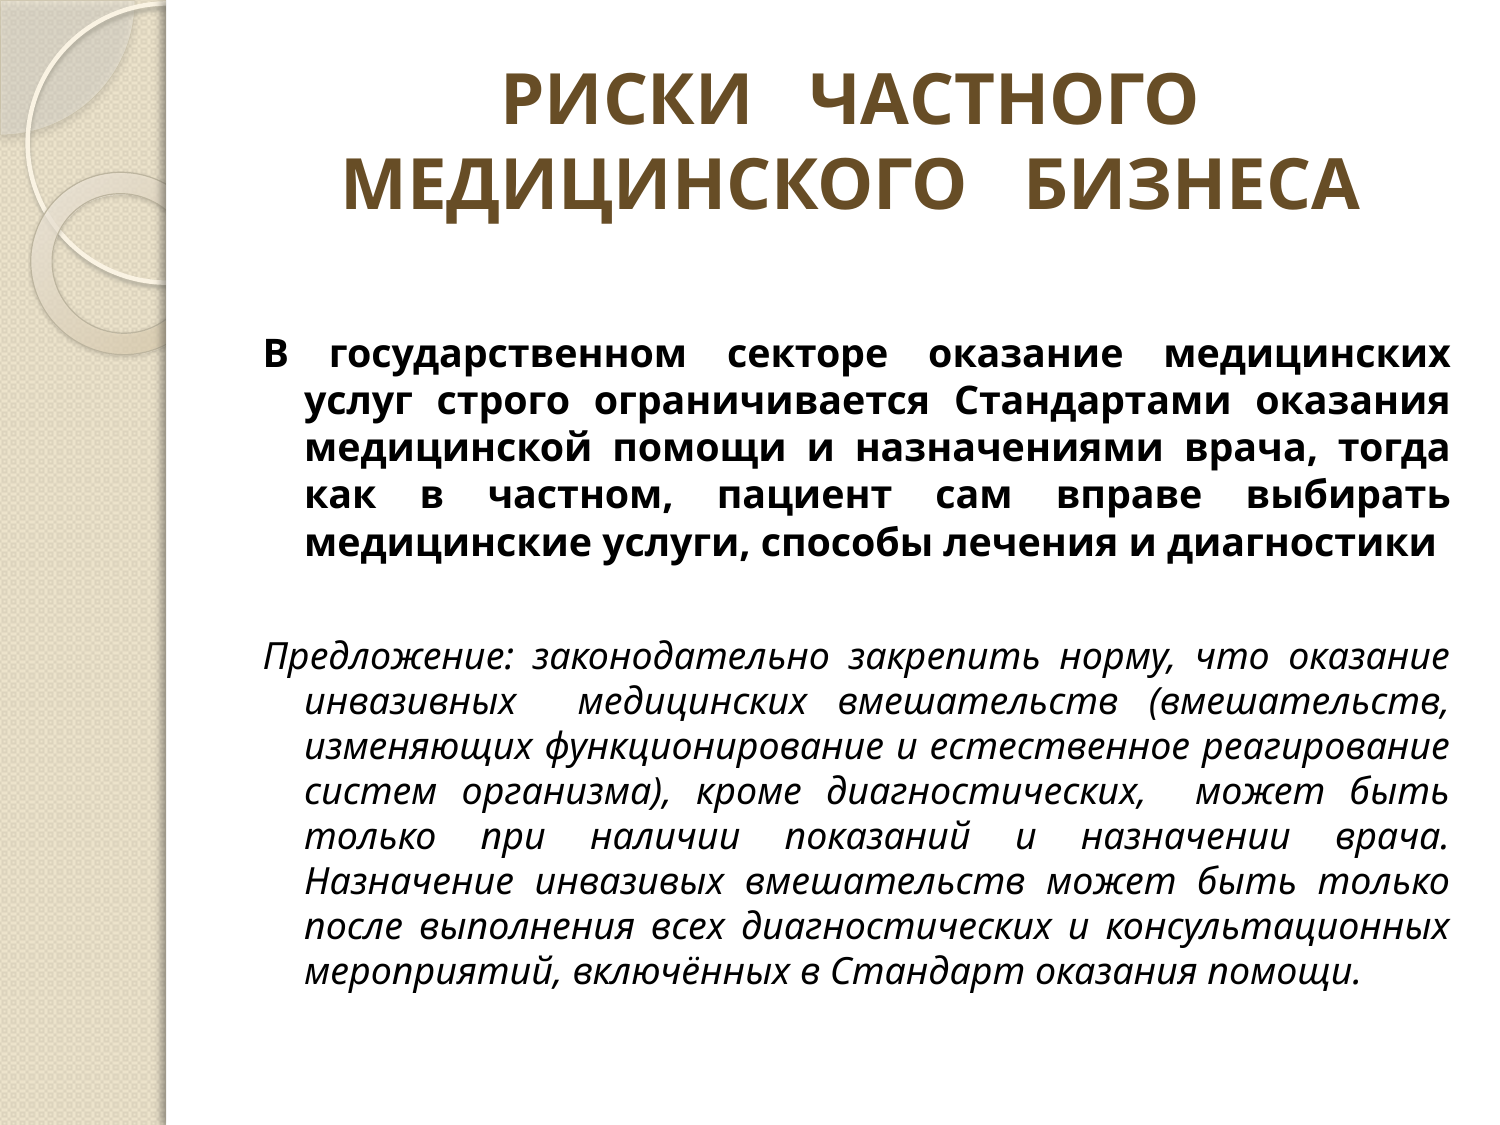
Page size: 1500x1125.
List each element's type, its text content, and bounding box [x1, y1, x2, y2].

list В государственном секторе оказание медицинских услуг строго ограничивается Стандартами оказания медицинской помощи и назначениями врача, тогда как в частном, пациент сам вправе выбирать медицинские услуги, способы лечения и диагностики Предложение: законодательно закрепить норму, что оказание инвазивных медицинских вмешательств (вмешательств, изменяющих функционирование и естественное реагирование систем организма), кроме диагностических, может быть только при наличии показаний и назначении врача. Назначение инвазивых вмешательств может быть только после выполнения всех диагностических и консультационных мероприятий, включённых в Стандарт оказания помощи. [235, 237, 1466, 1025]
title РИСКИ ЧАСТНОГО МЕДИЦИНСКОГО БИЗНЕСА [235, 45, 1466, 233]
